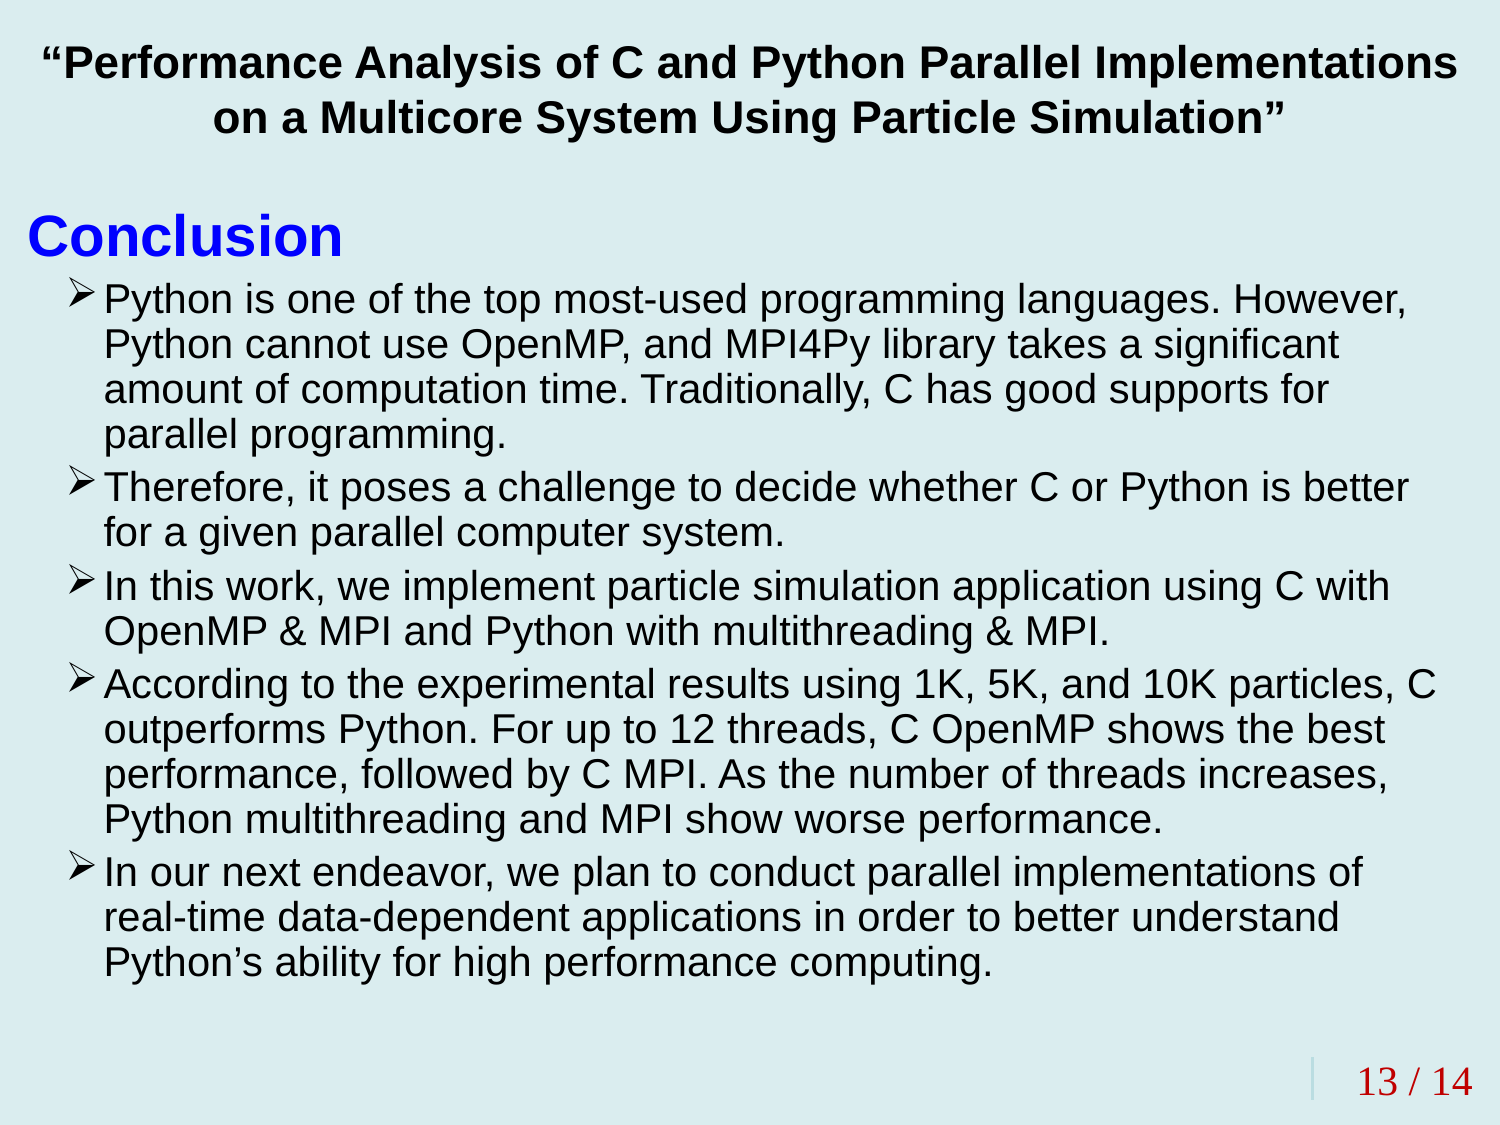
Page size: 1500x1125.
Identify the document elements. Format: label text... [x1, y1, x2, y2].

list Conclusion Python is one of the top most-used programming languages. However, Python cannot use OpenMP, and MPI4Py library takes a significant amount of computation time. Traditionally, C has good supports for parallel programming. Therefore, it poses a challenge to decide whether C or Python is better for a given parallel computer system. In this work, we implement particle simulation application using C with OpenMP & MPI and Python with multithreading & MPI. According to the experimental results using 1K, 5K, and 10K particles, C outperforms Python. For up to 12 threads, C OpenMP shows the best performance, followed by C MPI. As the number of threads increases, Python multithreading and MPI show worse performance. In our next endeavor, we plan to conduct parallel implementations of real-time data-dependent applications in order to better understand Python’s ability for high performance computing. [12, 198, 1463, 1011]
title “Performance Analysis of C and Python Parallel Implementations on a Multicore System Using Particle Simulation” [0, 0, 1500, 175]
